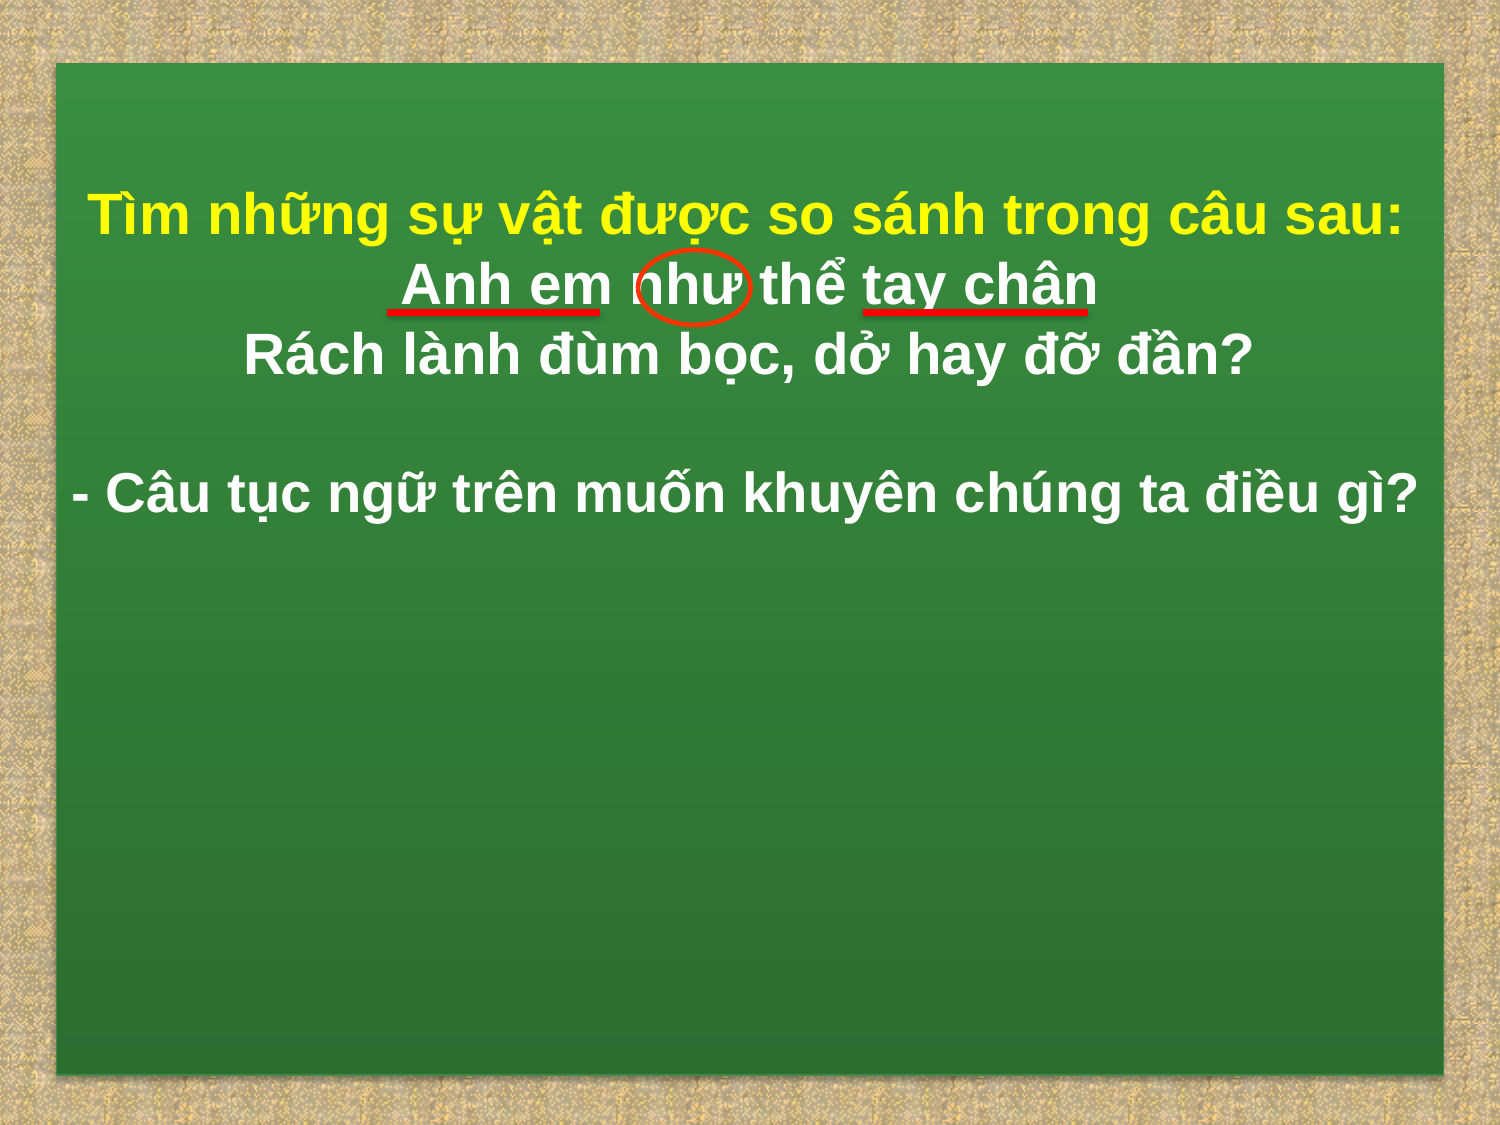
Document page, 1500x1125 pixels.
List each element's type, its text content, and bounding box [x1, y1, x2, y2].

text_box Tìm những sự vật được so sánh trong câu sau: Anh em như thể tay chân Rách lành đùm bọc, dở hay đỡ đần? - Câu tục ngữ trên muốn khuyên chúng ta điều gì? [56, 63, 1444, 1076]
text_box [638, 249, 751, 325]
picture [0, 0, 1500, 1125]
